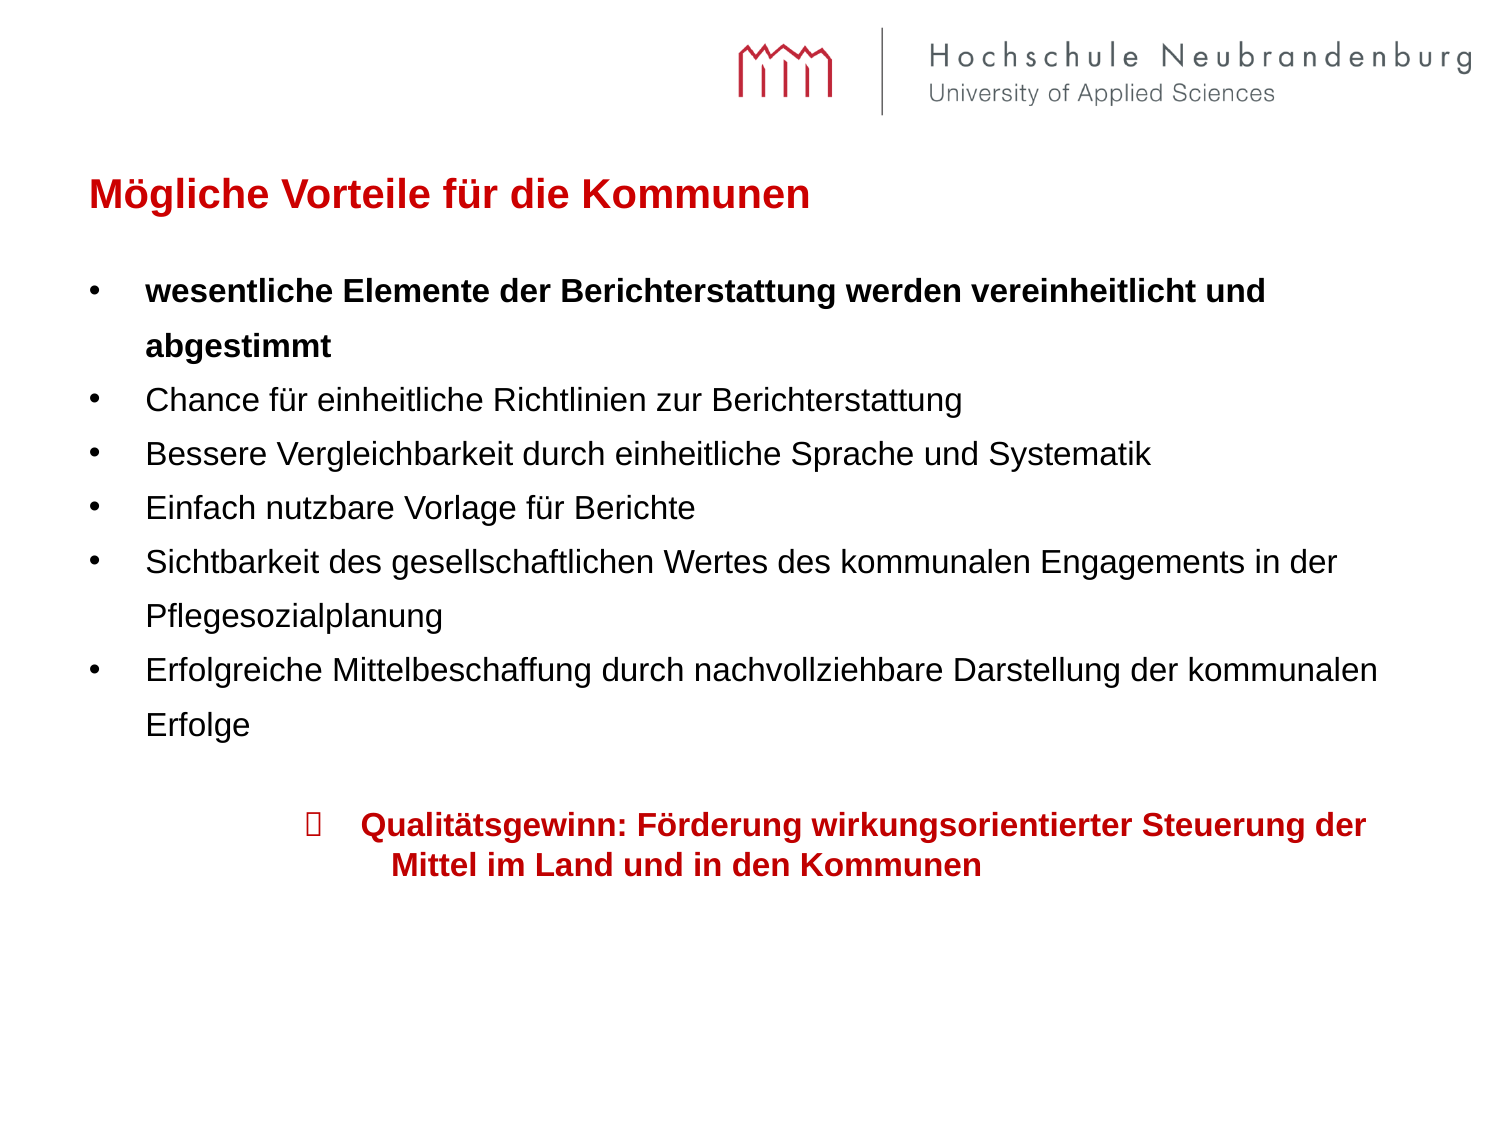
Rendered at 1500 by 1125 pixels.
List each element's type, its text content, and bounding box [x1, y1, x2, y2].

title Mögliche Vorteile für die Kommunen [89, 149, 1341, 245]
list wesentliche Elemente der Berichterstattung werden vereinheitlicht und abgestimmt Chance für einheitliche Richtlinien zur Berichterstattung Bessere Vergleichbarkeit durch einheitliche Sprache und Systematik Einfach nutzbare Vorlage für Berichte Sichtbarkeit des gesellschaftlichen Wertes des kommunalen Engagements in der Pflegesozialplanung Erfolgreiche Mittelbeschaffung durch nachvollziehbare Darstellung der kommunalen Erfolge  Qualitätsgewinn: Förderung wirkungsorientierter Steuerung der Mittel im Land und in den Kommunen [89, 255, 1424, 961]
picture [737, 25, 1471, 117]
